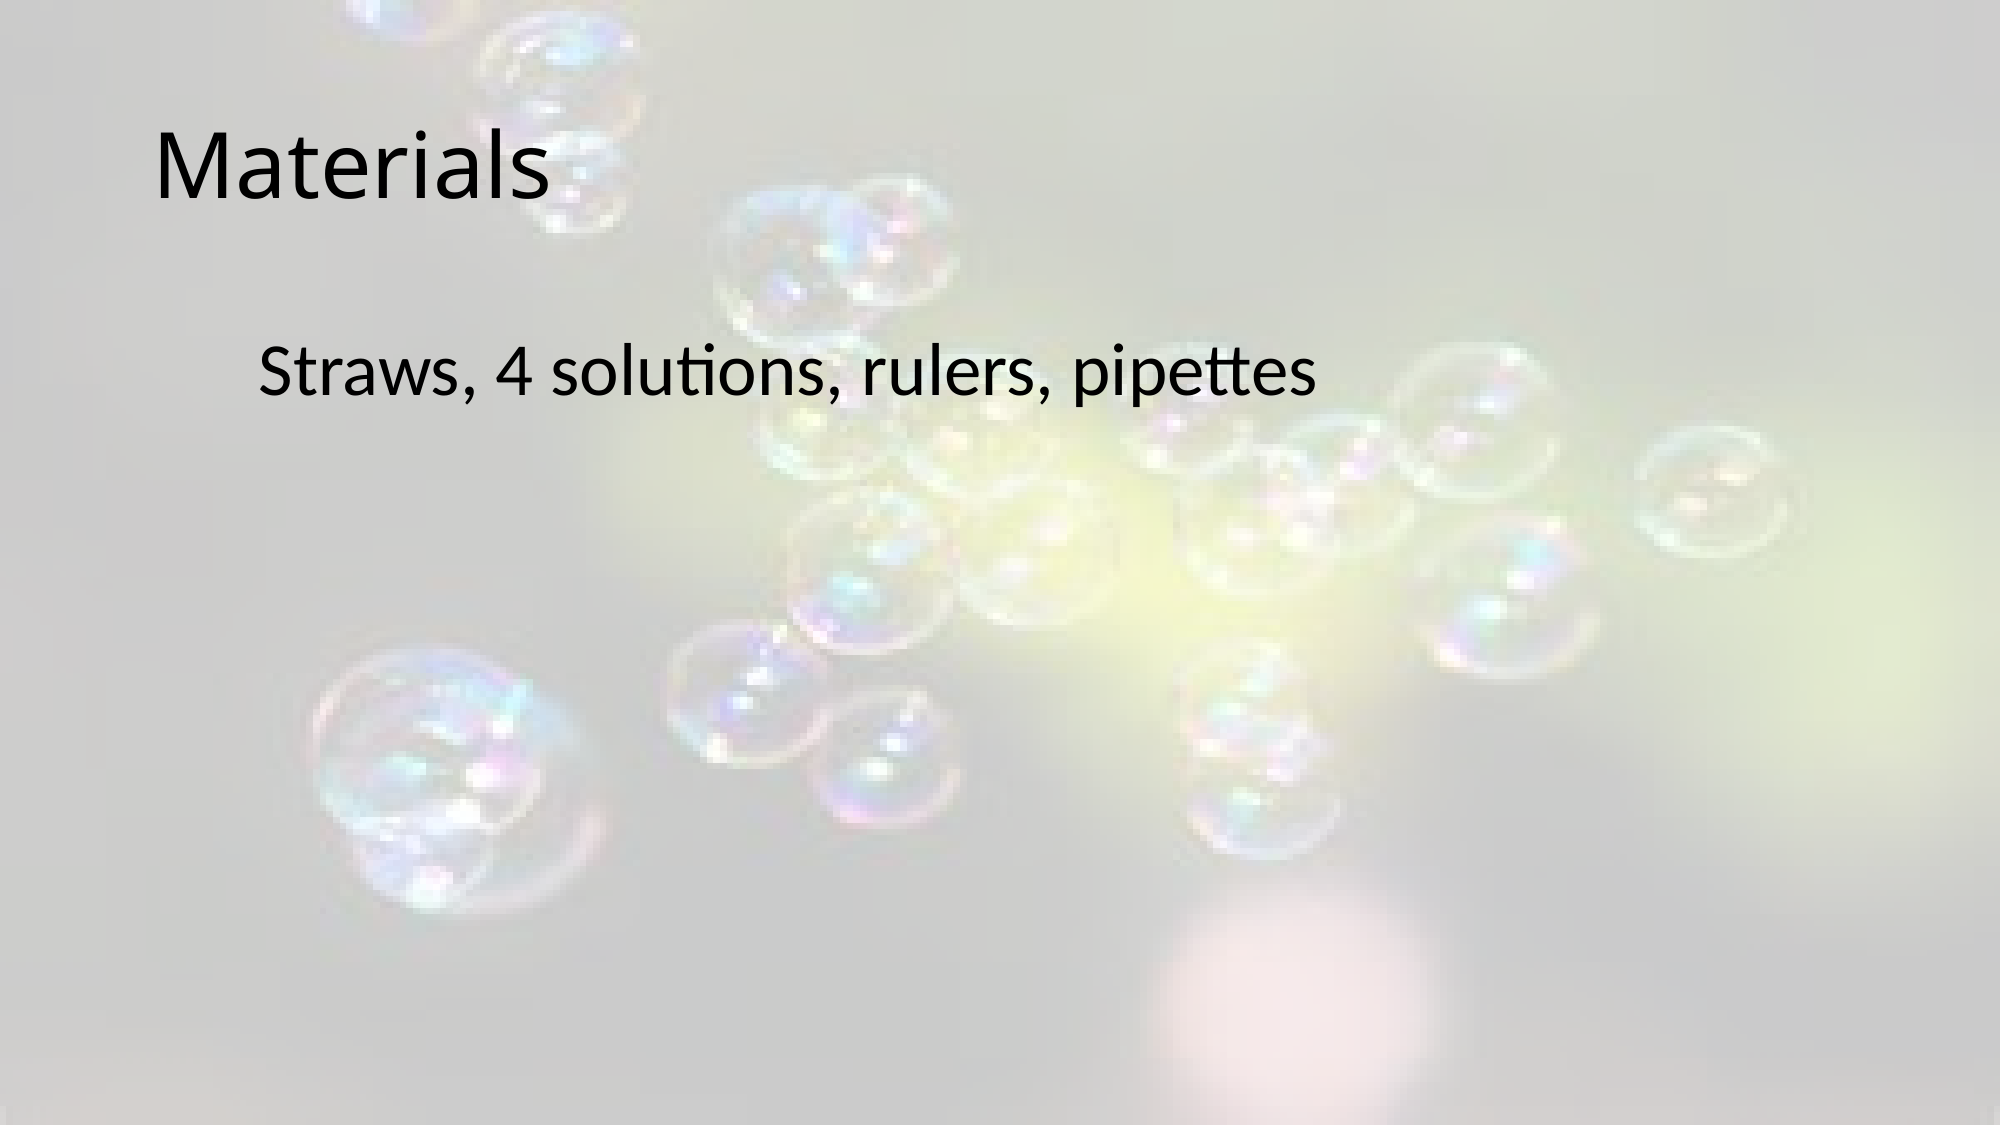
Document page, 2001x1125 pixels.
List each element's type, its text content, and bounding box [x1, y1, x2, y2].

title Materials [137, 59, 1863, 278]
list Straws, 4 solutions, rulers, pipettes [243, 323, 1887, 554]
